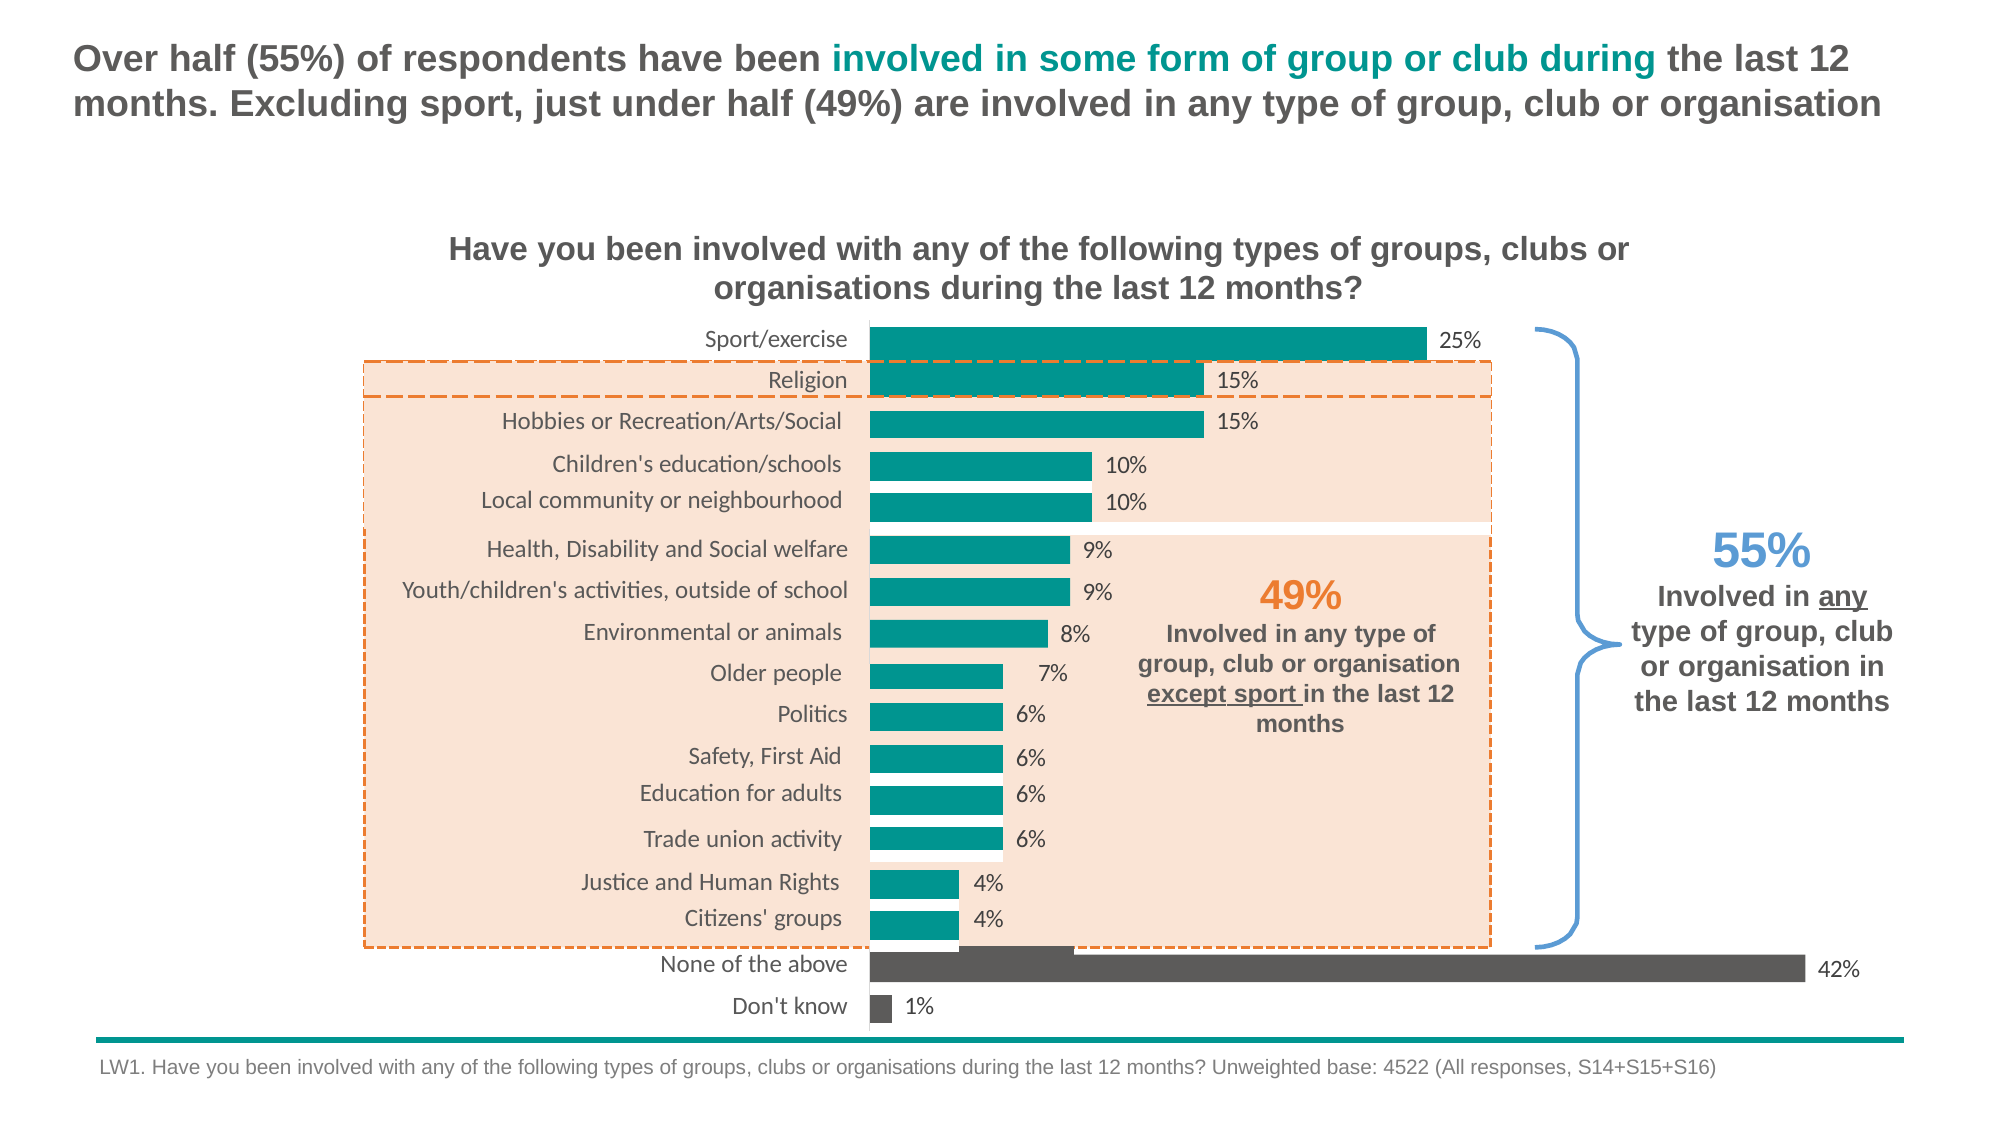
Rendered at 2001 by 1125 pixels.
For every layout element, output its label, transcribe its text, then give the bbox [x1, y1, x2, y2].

text_box LW1. Have you been involved with any of the following types of groups, clubs or organisations during the last 12 months? Unweighted base: 4522 (All responses, S14+S15+S16) [97, 1051, 1725, 1079]
text_box 42% [1815, 950, 1864, 983]
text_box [362, 319, 1806, 1033]
text_box Over half (55%) of respondents have been involved in some form of group or club during the last 12 months. Excluding sport, just under half (49%) are involved in any type of group, club or organisation Have you been involved with any of the following types of groups, clubs or organisations during the last 12 months? [70, 31, 1883, 307]
text_box 55% Involved in any type of group, club or organisation in the last 12 months [1809, 515, 1895, 718]
